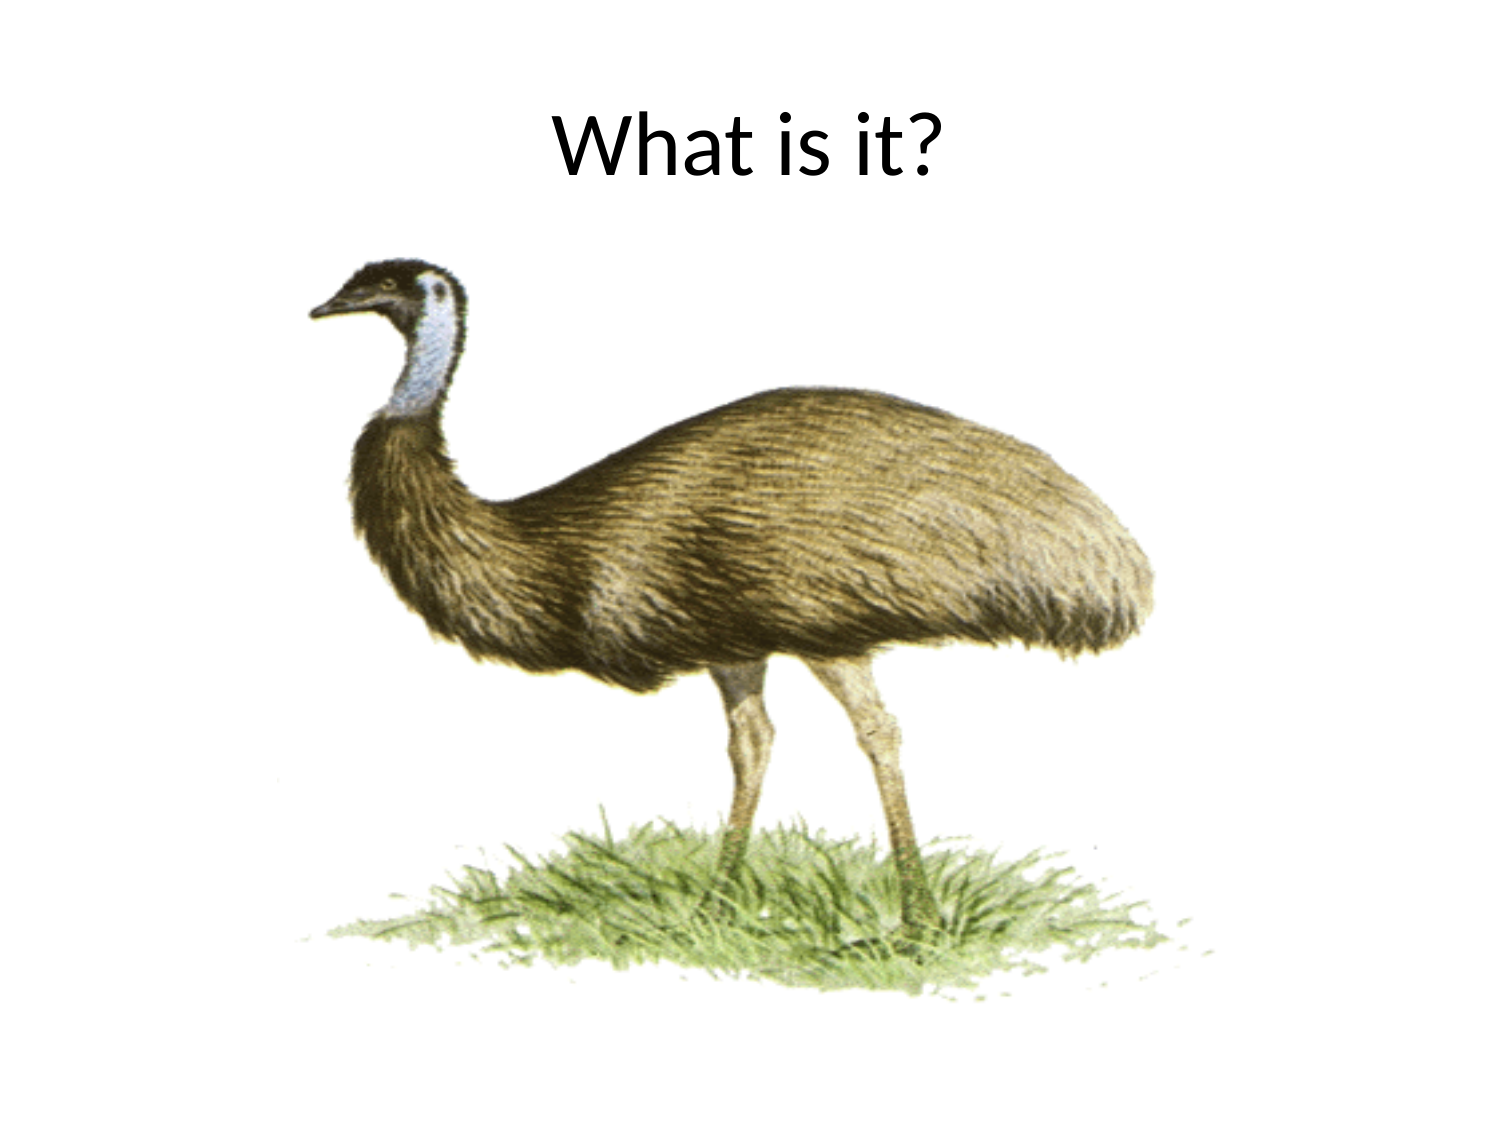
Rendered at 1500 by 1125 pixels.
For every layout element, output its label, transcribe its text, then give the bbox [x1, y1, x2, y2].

title What is it? [75, 45, 1425, 233]
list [277, 243, 1259, 1012]
